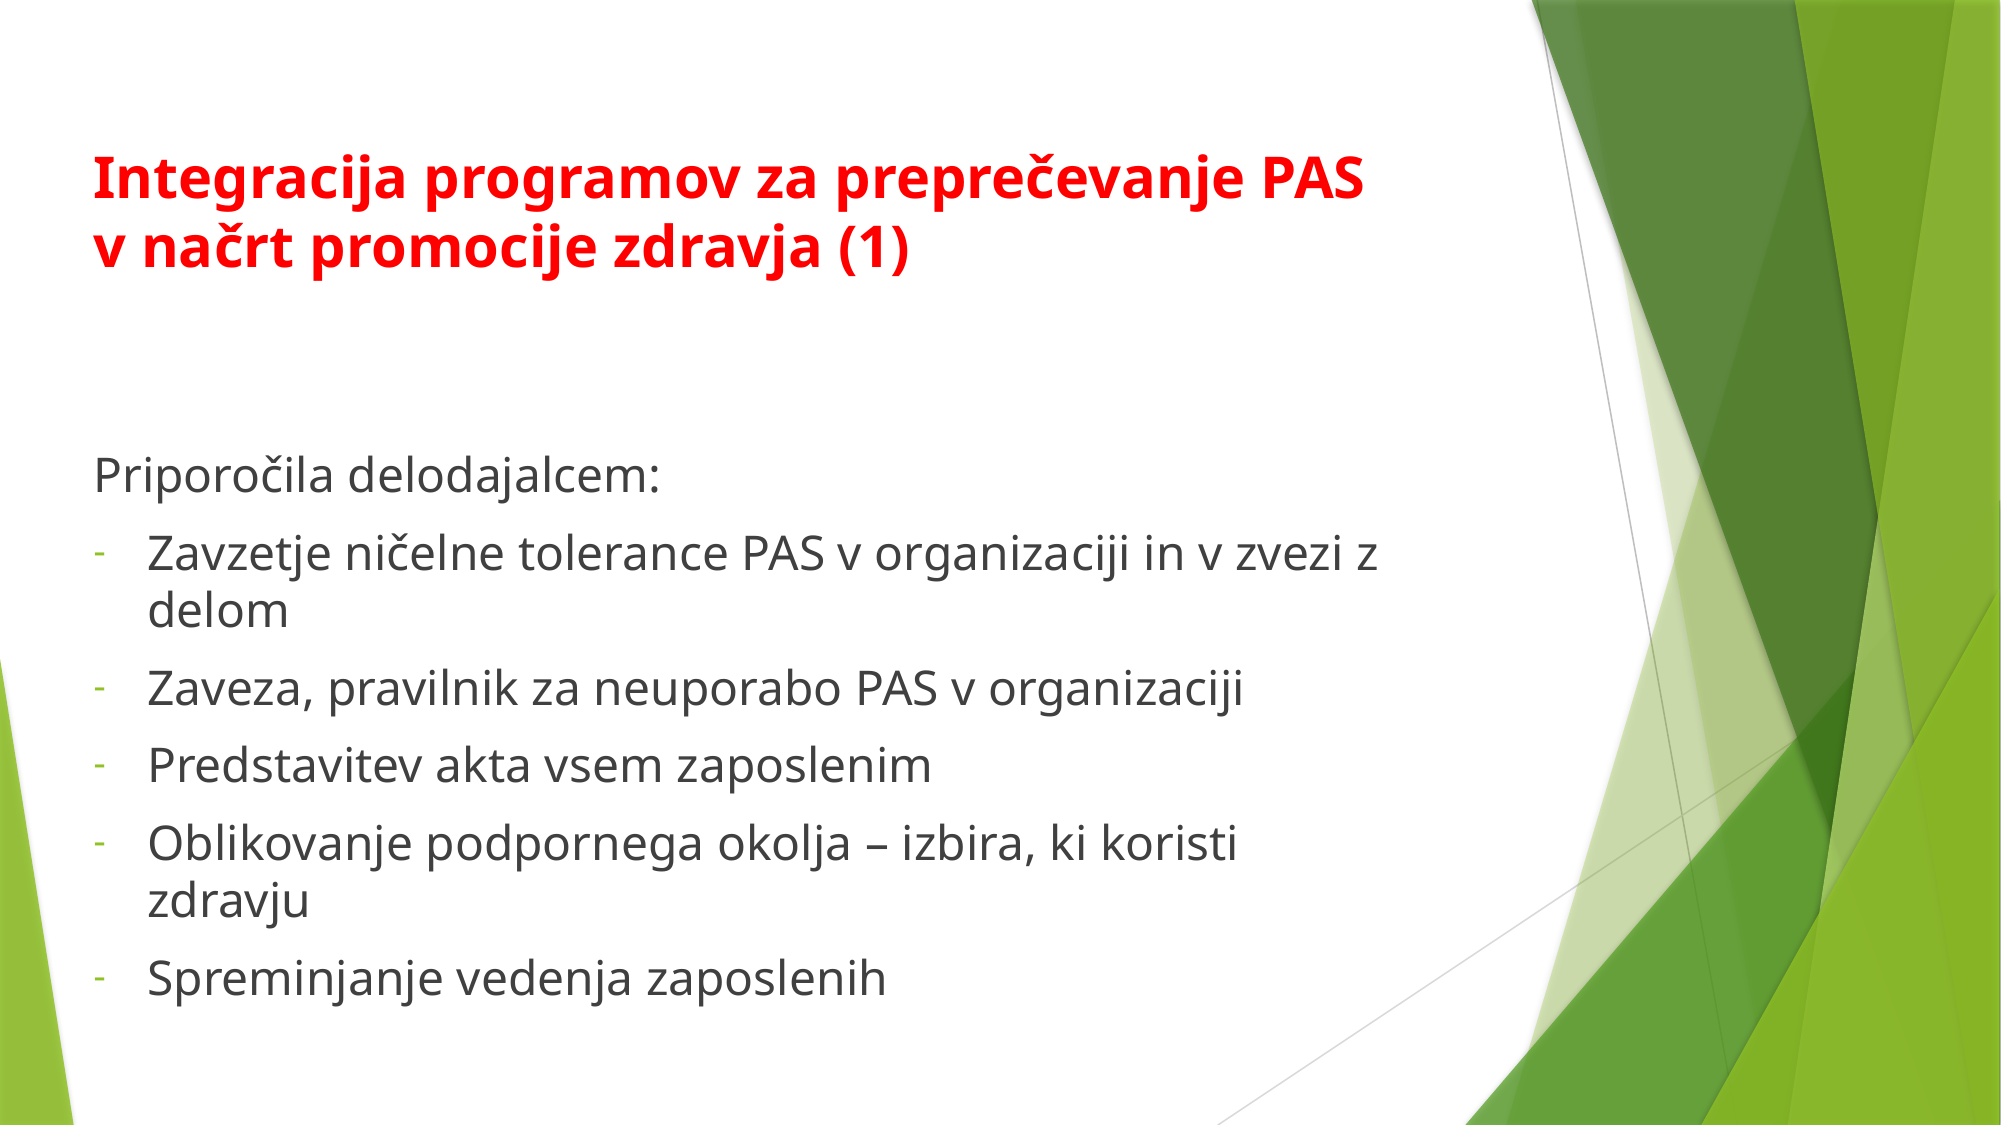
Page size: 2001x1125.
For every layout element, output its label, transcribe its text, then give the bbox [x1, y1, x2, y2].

title Integracija programov za preprečevanje PAS v načrt promocije zdravja (1) [78, 133, 1429, 288]
list Priporočila delodajalcem: Zavzetje ničelne tolerance PAS v organizaciji in v zvezi z delom Zaveza, pravilnik za neuporabo PAS v organizaciji Predstavitev akta vsem zaposlenim Oblikovanje podpornega okolja – izbira, ki koristi zdravju Spreminjanje vedenja zaposlenih [78, 359, 1429, 1015]
